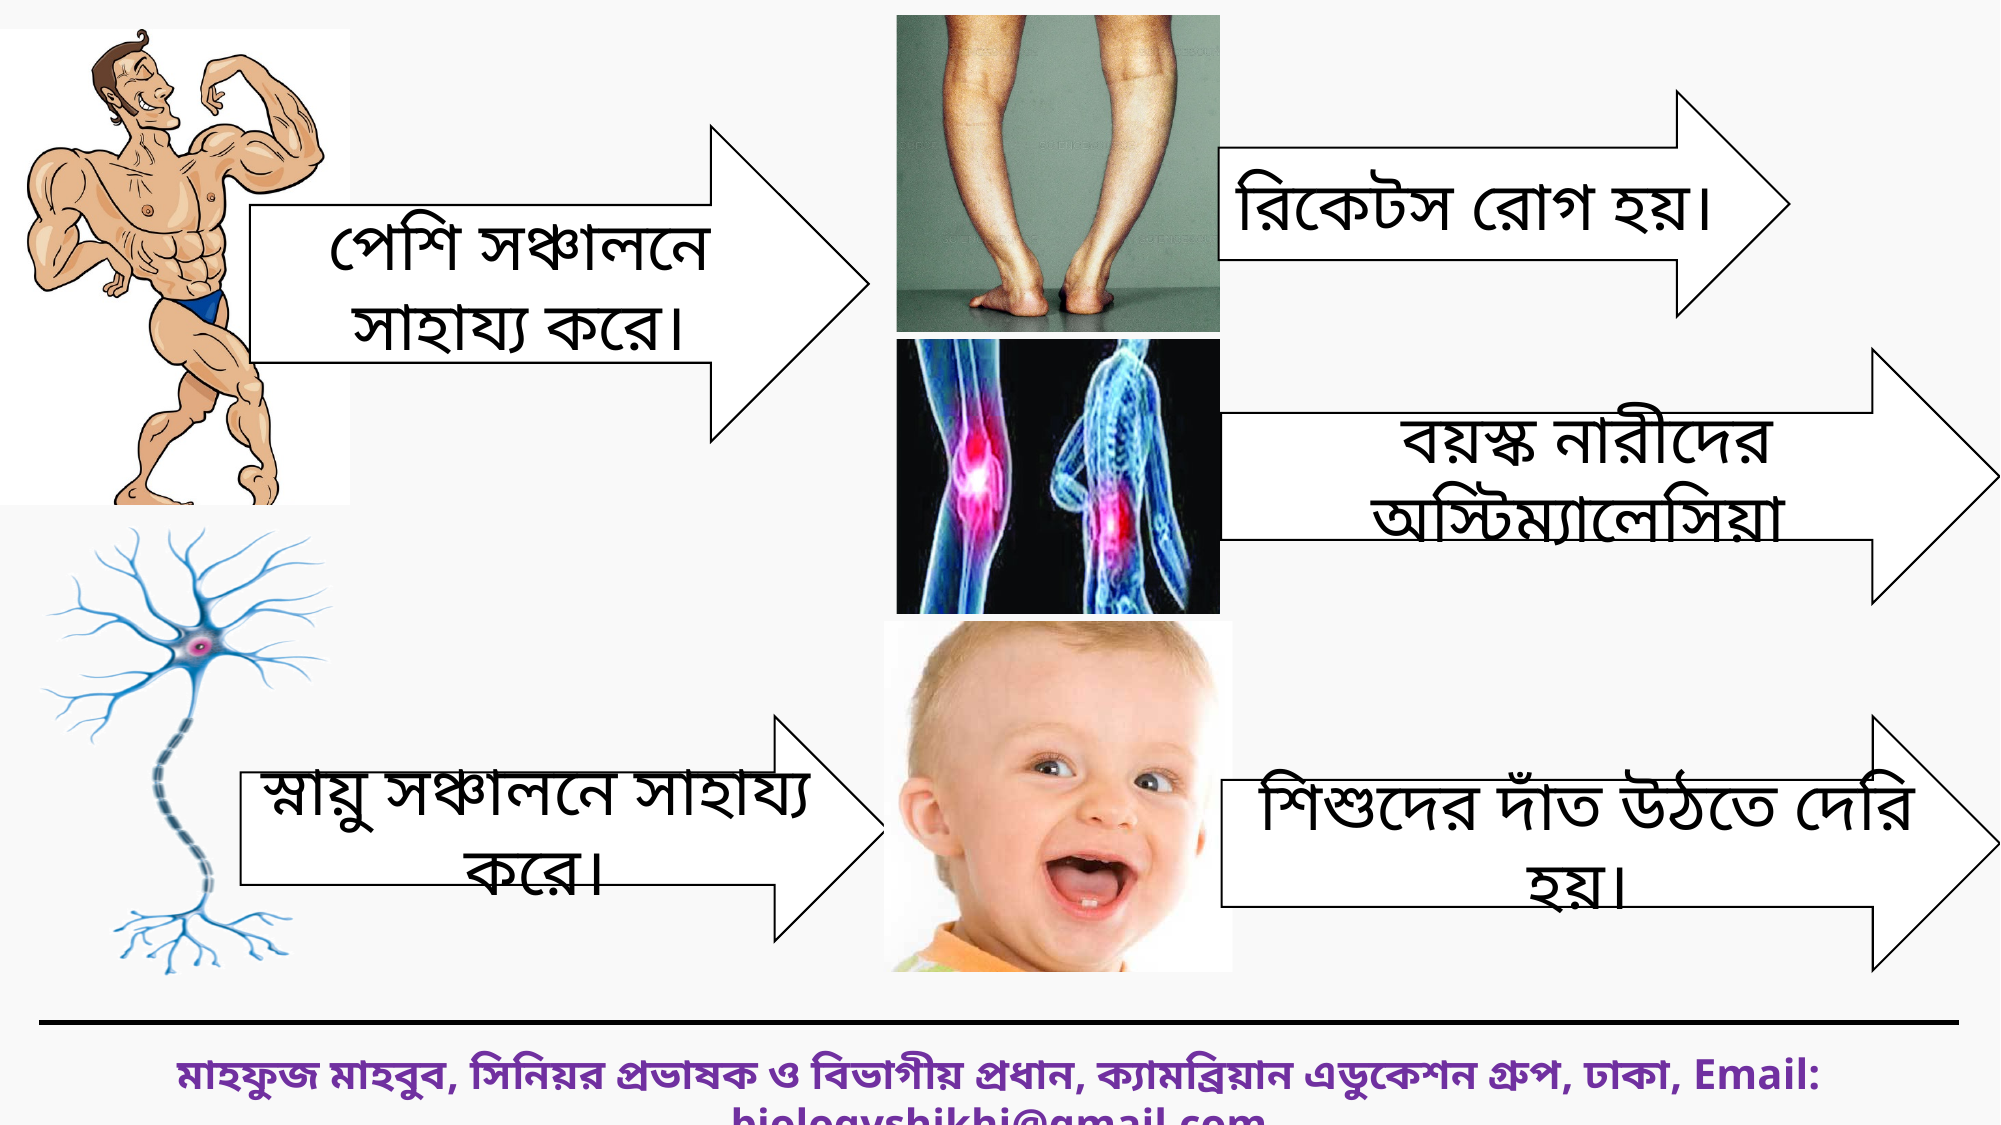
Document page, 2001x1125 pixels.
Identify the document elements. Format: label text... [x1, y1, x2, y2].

picture [883, 621, 1233, 973]
text_box স্নায়ু সঞ্চালনে সাহায্য করে। [463, 713, 883, 944]
text_box শিশুদের দাঁত উঠতে দেরি হয়। [1233, 713, 2000, 974]
text_box রিকেটস রোগ হয়। [1220, 88, 1791, 319]
picture [896, 15, 1220, 332]
text_box বয়স্ক নারীদের অস্টিম্যালেসিয়া [1220, 346, 2000, 606]
picture [0, 29, 350, 505]
text_box পেশি সঞ্চালনে সাহায্য করে। [350, 123, 871, 445]
picture [0, 508, 463, 1059]
picture [896, 339, 1220, 614]
